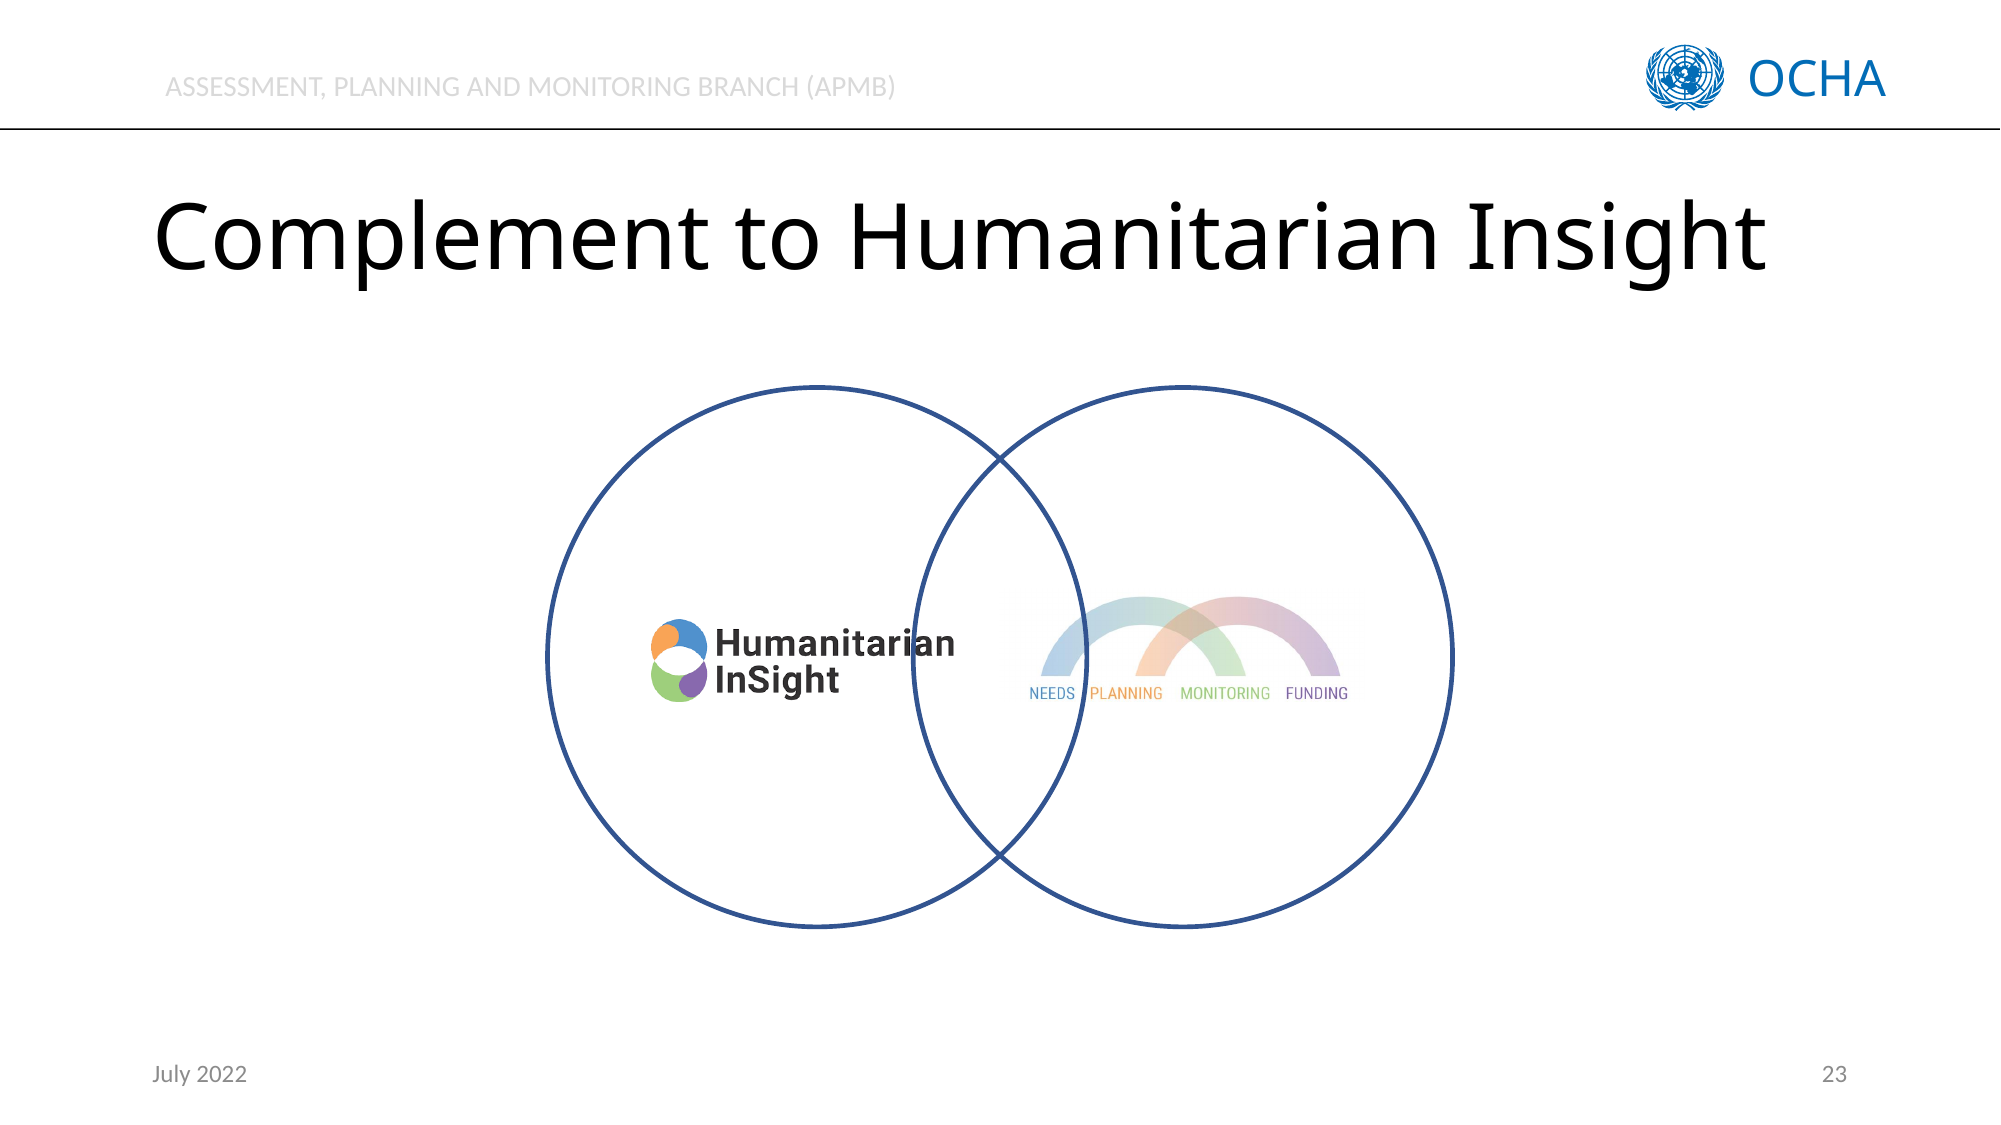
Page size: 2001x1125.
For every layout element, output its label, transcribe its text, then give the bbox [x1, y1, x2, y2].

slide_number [137, 1042, 588, 1103]
slide_number 23 [1412, 1042, 1863, 1103]
title Complement to Humanitarian Insight [137, 130, 1863, 349]
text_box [547, 387, 1453, 927]
